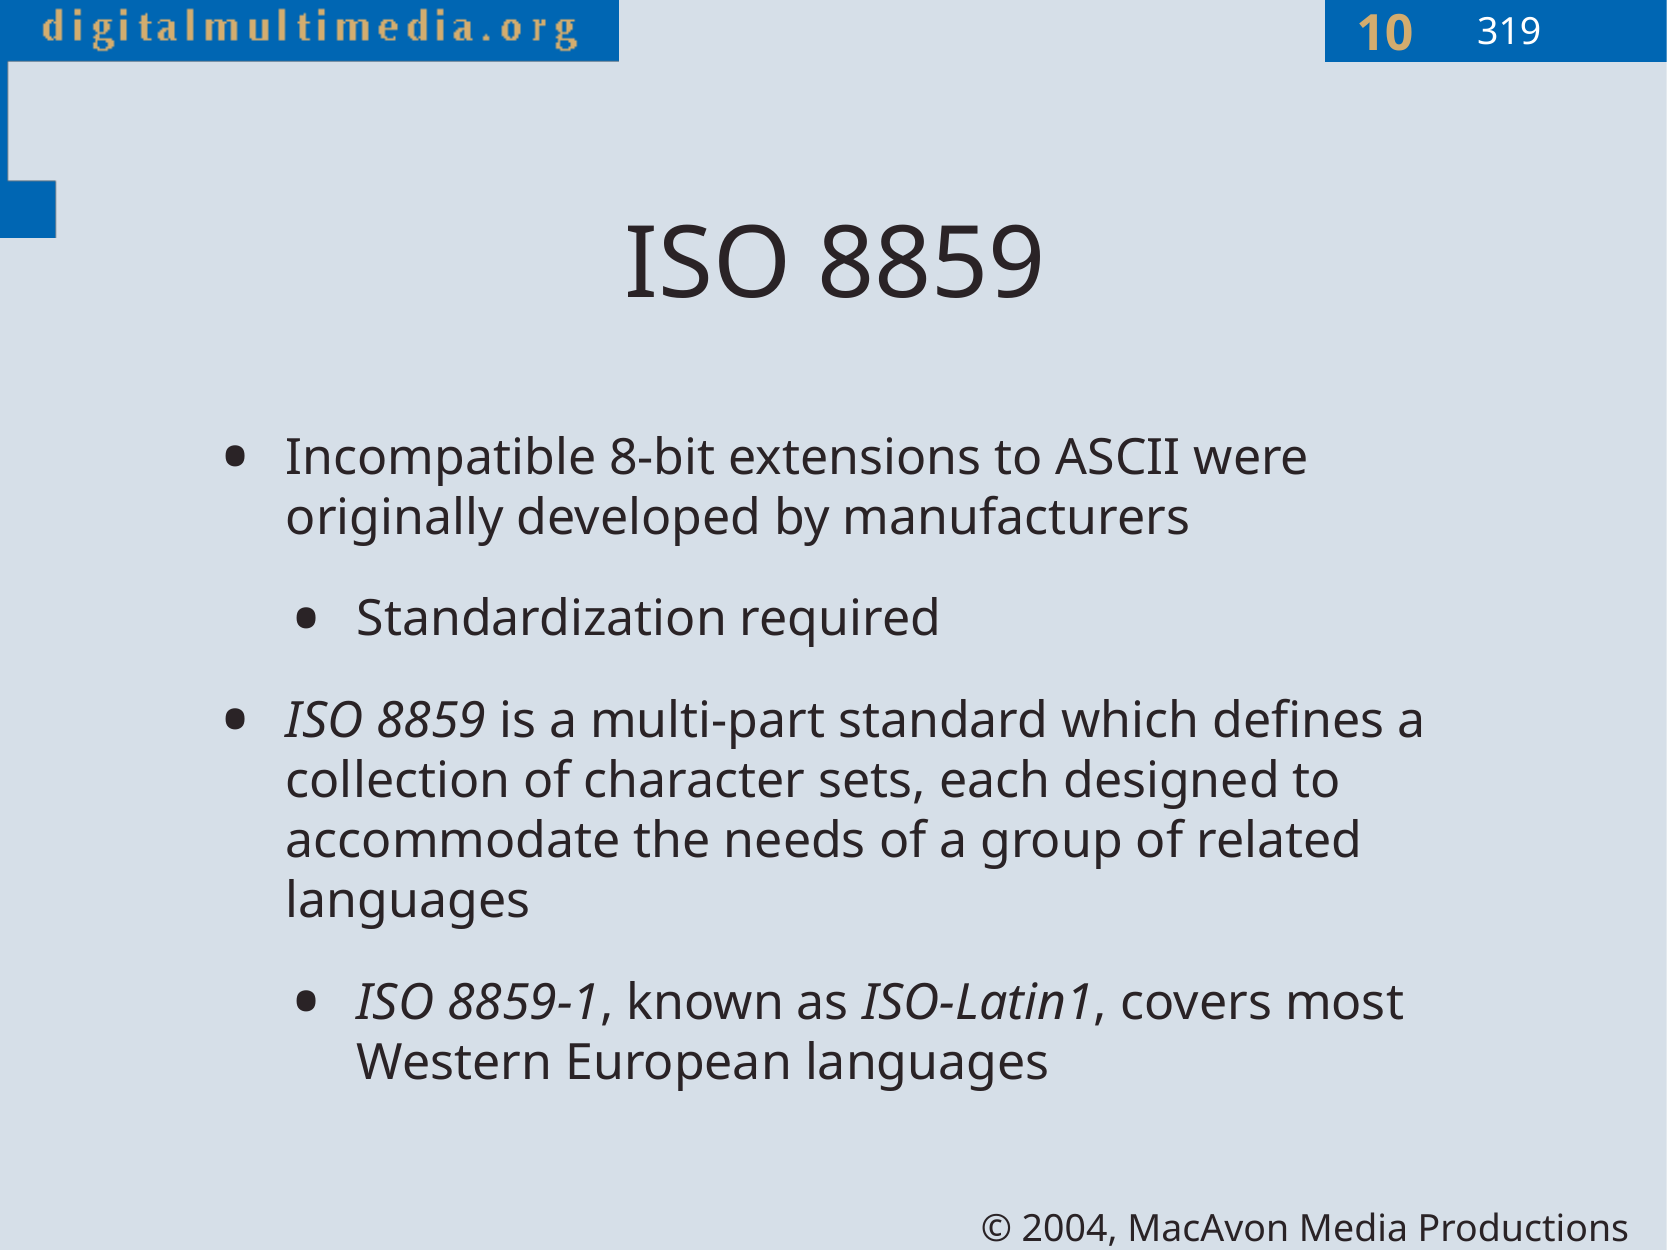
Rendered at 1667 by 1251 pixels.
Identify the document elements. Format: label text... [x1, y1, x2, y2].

picture [0, 0, 619, 238]
list Incompatible 8-bit extensions to ASCII were originally developed by manufacturers Standardization required ISO 8859 is a multi-part standard which defines a collection of character sets, each designed to accommodate the needs of a group of related languages ISO 8859-1, known as ISO-Latin1, covers most Western European languages [161, 416, 1505, 1143]
text_box 319 [1477, 7, 1667, 53]
title ISO 8859 [161, 189, 1505, 391]
